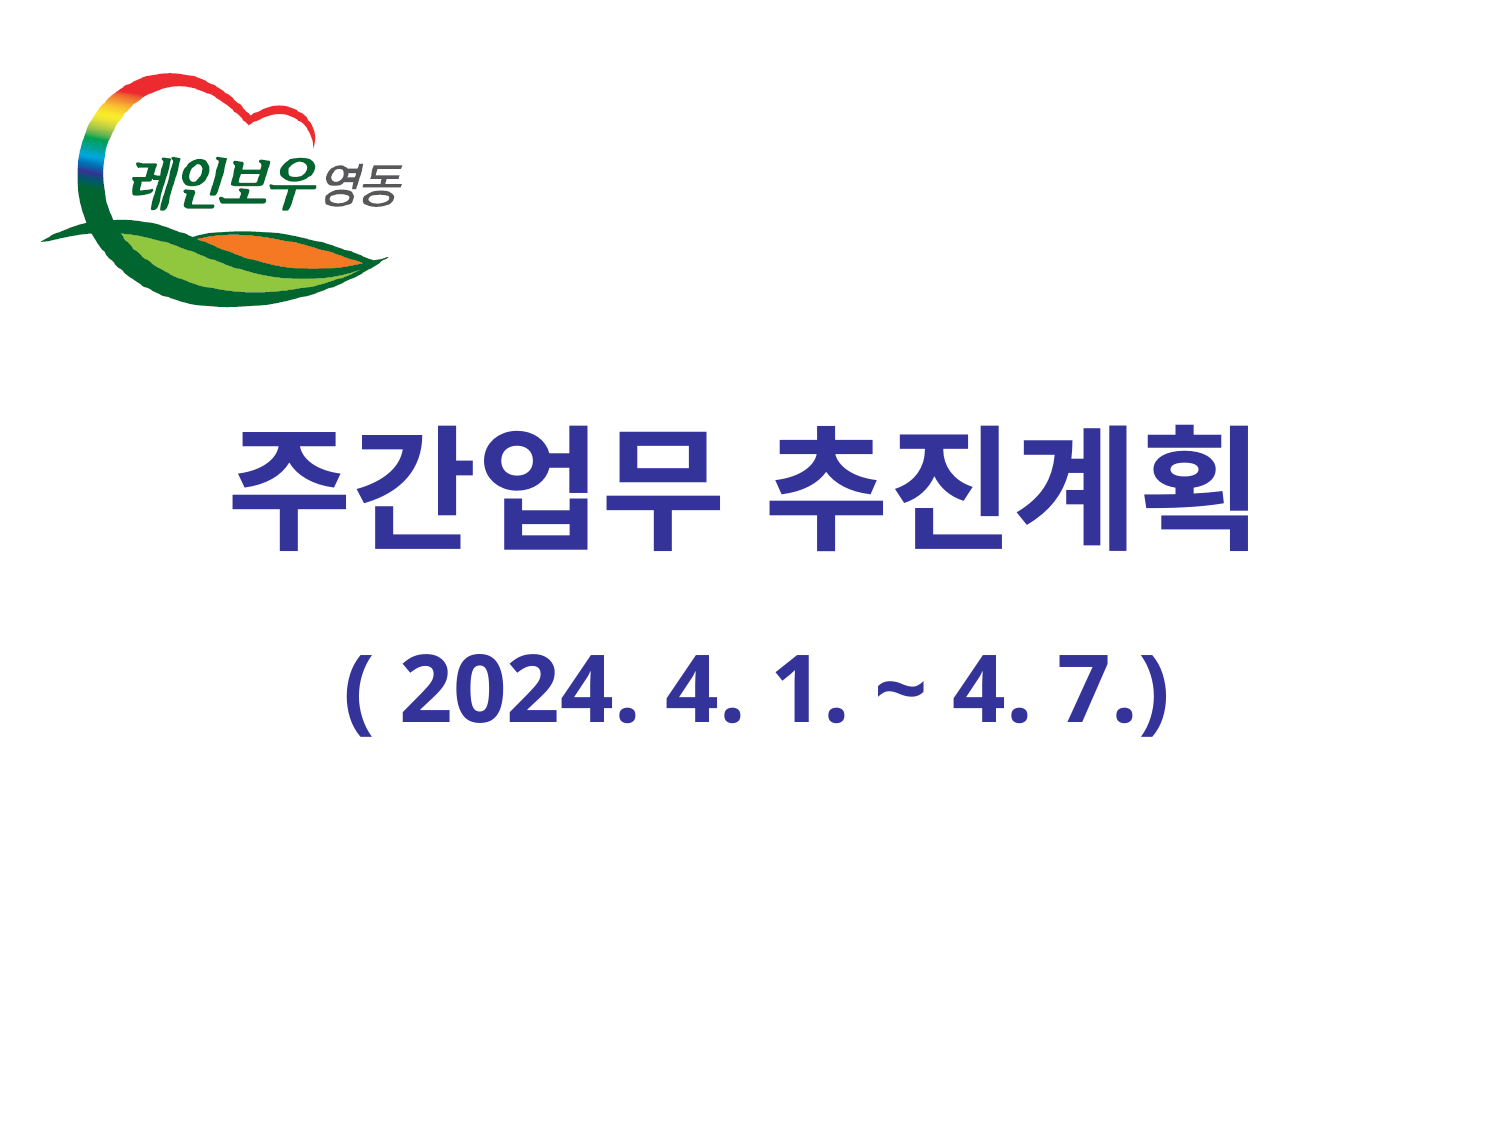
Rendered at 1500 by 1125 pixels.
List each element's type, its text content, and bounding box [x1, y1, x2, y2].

text_box 주간업무 추진계획 [155, 397, 1337, 575]
picture [41, 56, 408, 315]
text_box ( 2024. 4. 1. ~ 4. 7.) [155, 587, 1360, 750]
